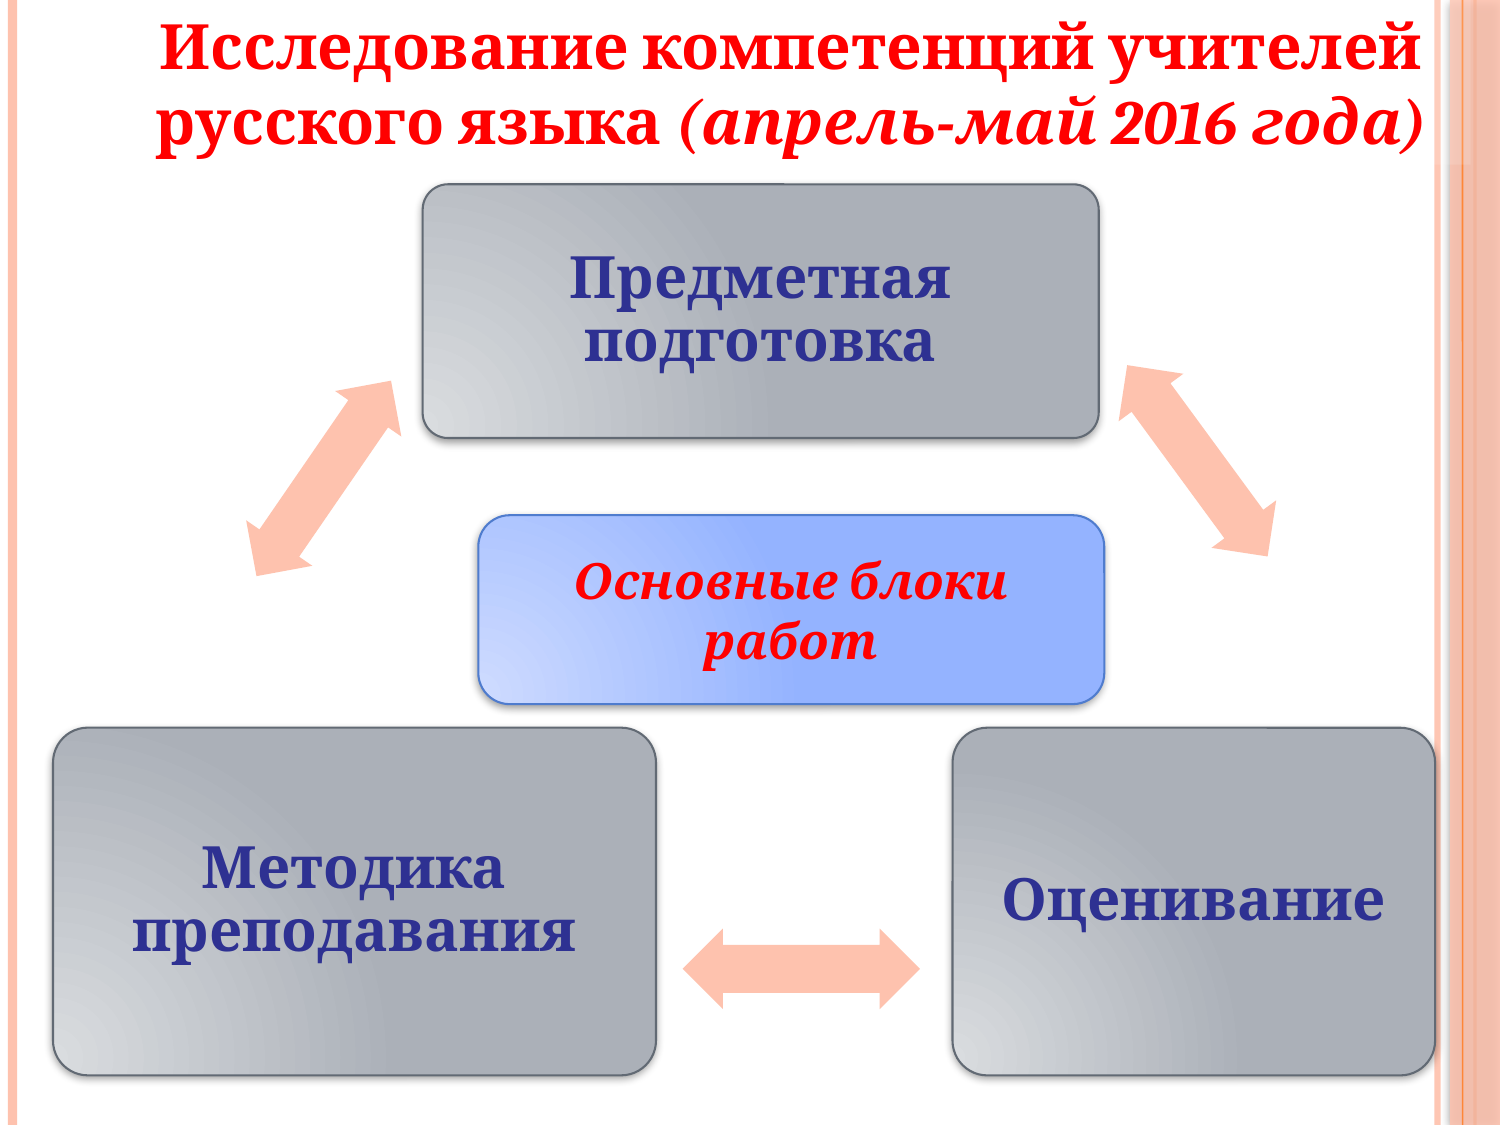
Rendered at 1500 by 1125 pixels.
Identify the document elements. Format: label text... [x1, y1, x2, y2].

text_box Исследование компетенций учителей русского языка (апрель-май 2016 года) [112, 0, 1471, 165]
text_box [52, 195, 1436, 1083]
